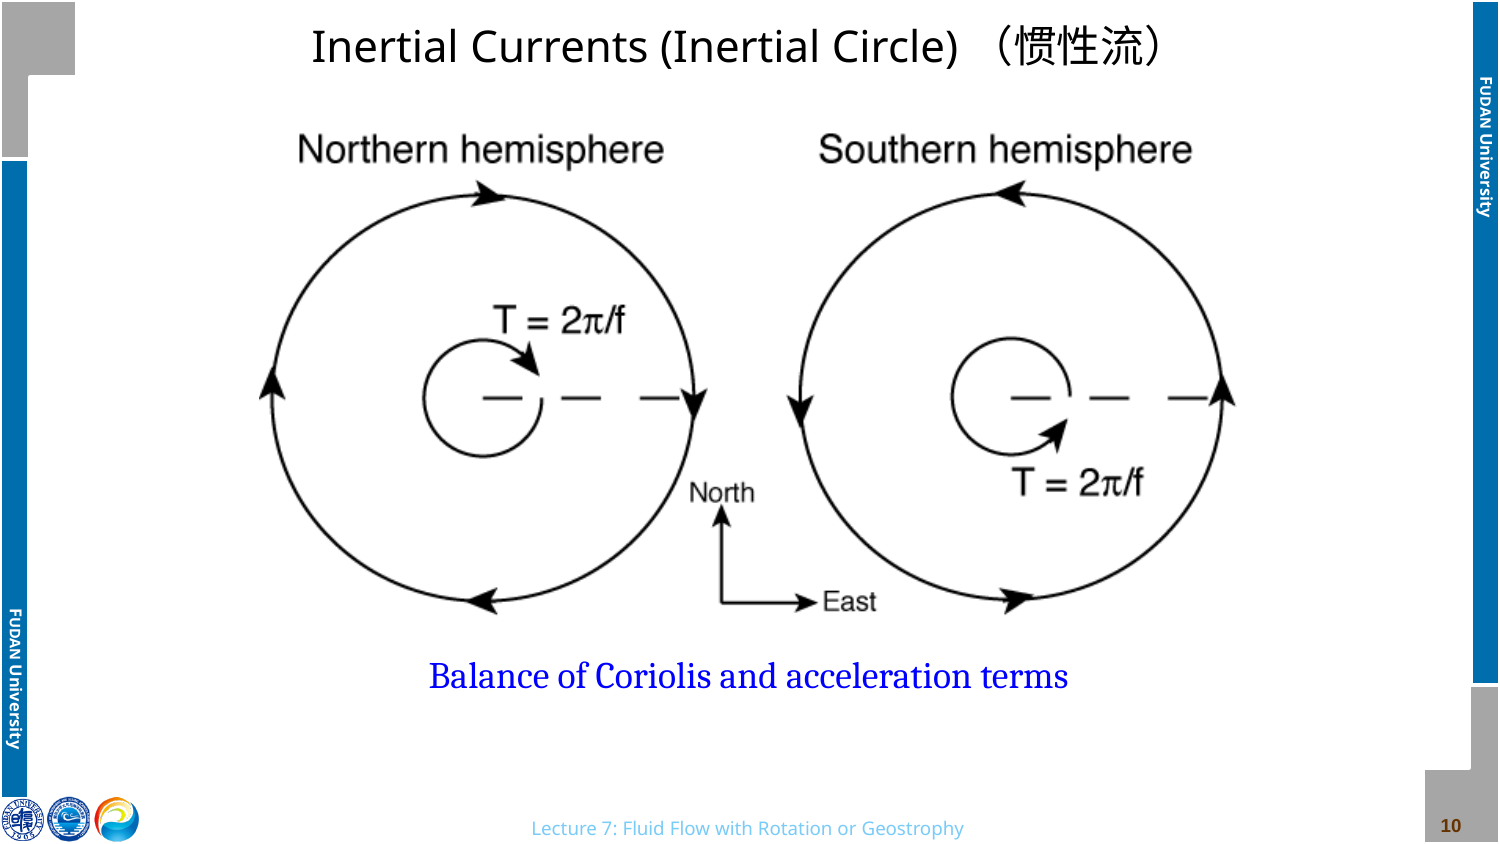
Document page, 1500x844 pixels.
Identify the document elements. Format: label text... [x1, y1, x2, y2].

picture [259, 129, 1238, 625]
picture [94, 797, 139, 842]
text_box Balance of Coriolis and acceleration terms [257, 643, 1241, 704]
picture [47, 794, 90, 842]
title Inertial Currents (Inertial Circle)（惯性流） [74, 13, 1426, 77]
picture [0, 797, 44, 841]
